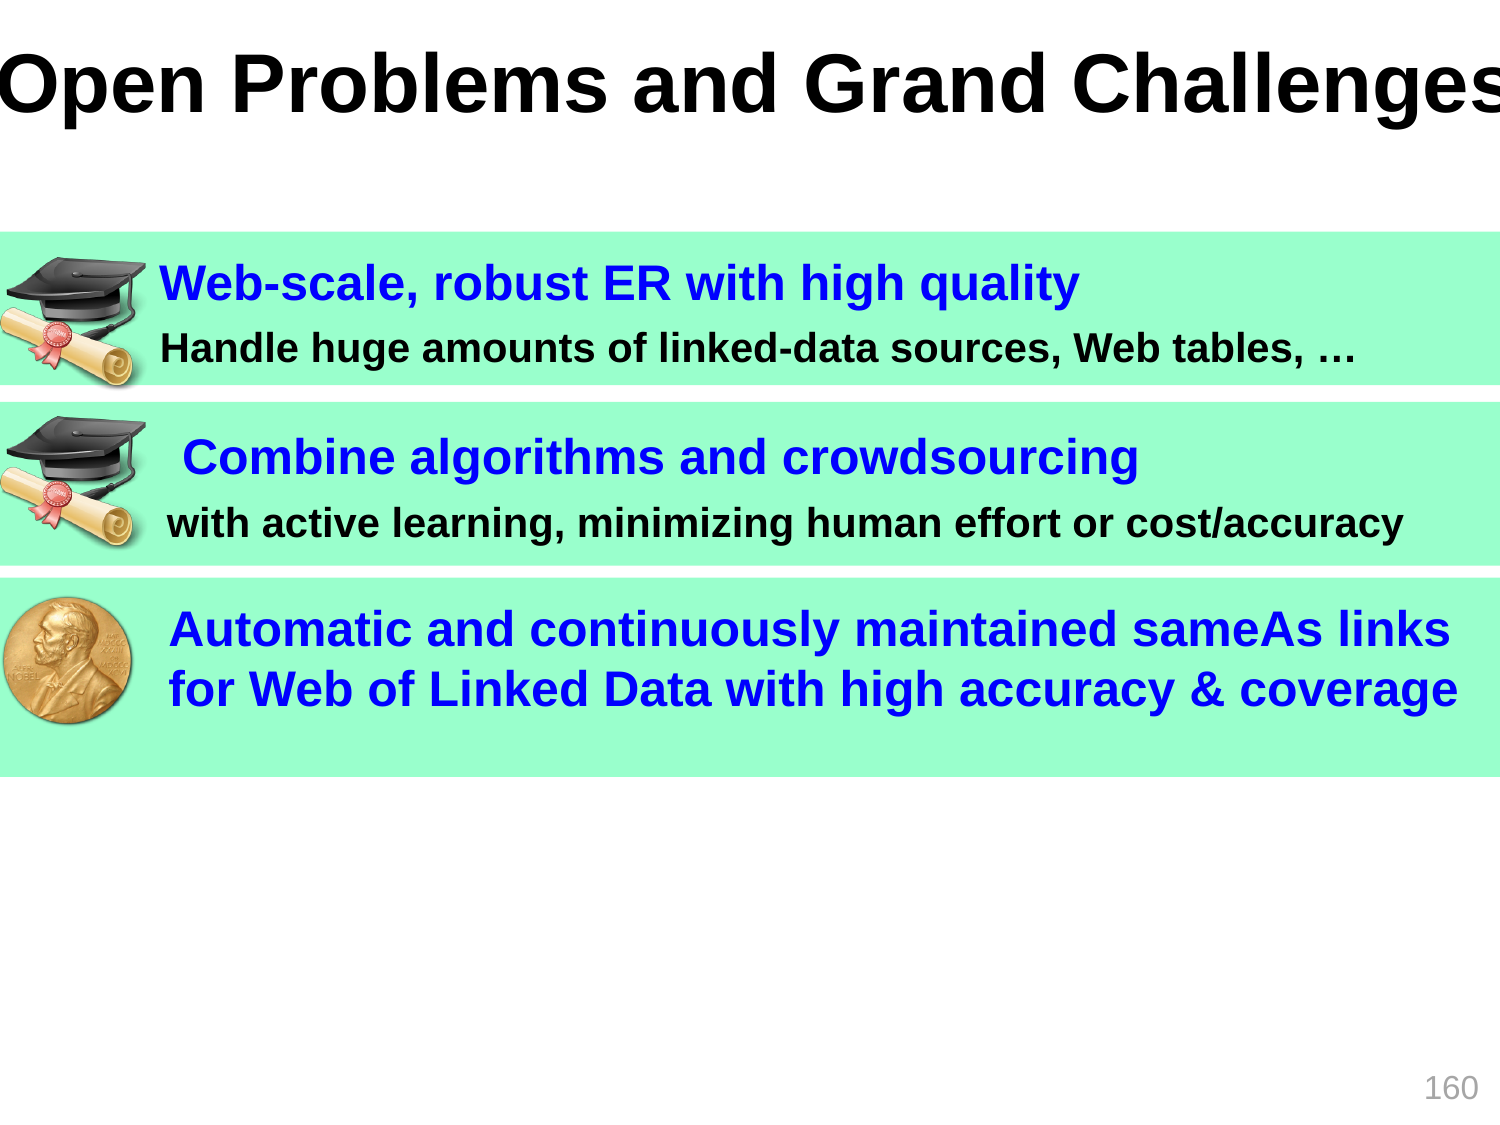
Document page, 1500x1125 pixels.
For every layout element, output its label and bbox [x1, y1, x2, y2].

picture [0, 416, 148, 565]
text_box [0, 577, 1500, 777]
text_box [1375, 1058, 1495, 1119]
picture [0, 593, 136, 728]
picture [0, 256, 148, 405]
text_box [0, 401, 1500, 566]
text_box [0, 231, 1500, 386]
title [0, 0, 1500, 175]
